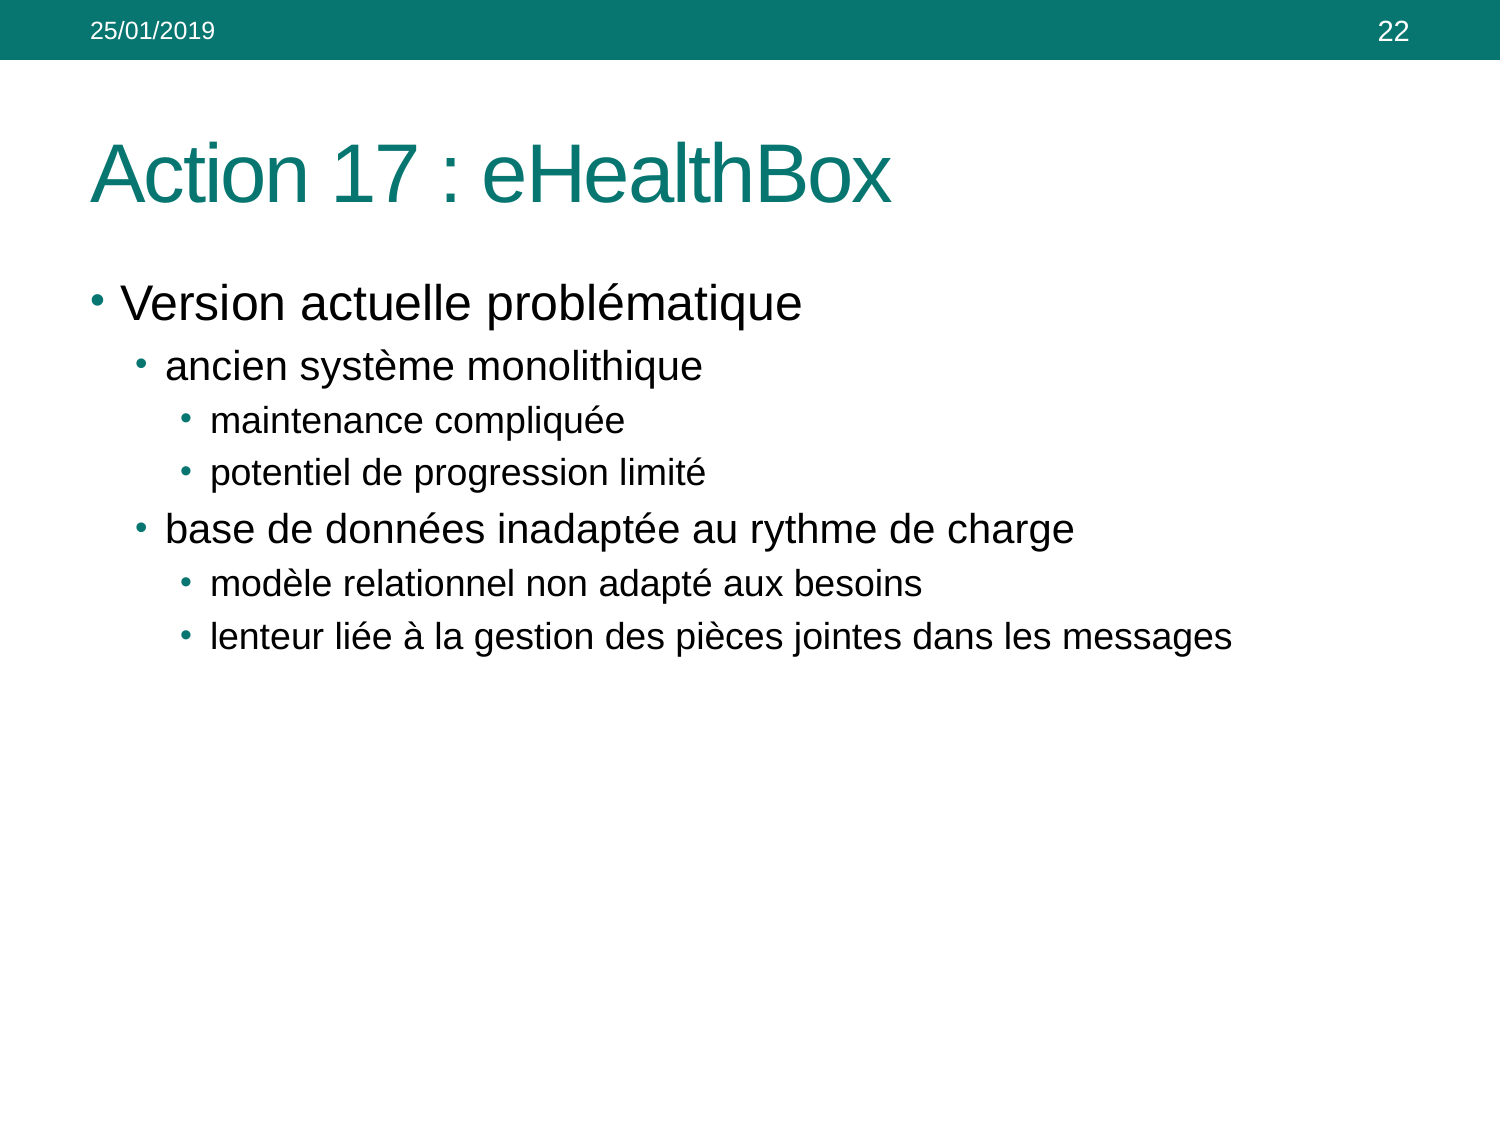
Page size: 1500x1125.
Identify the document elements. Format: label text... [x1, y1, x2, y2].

list Version actuelle problématique ancien système monolithique maintenance compliquée potentiel de progression limité base de données inadaptée au rythme de charge modèle relationnel non adapté aux besoins lenteur liée à la gestion des pièces jointes dans les messages [75, 262, 1425, 1063]
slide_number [75, 3, 550, 57]
title Action 17 : eHealthBox [75, 87, 1425, 250]
slide_number 22 [1250, 3, 1425, 57]
